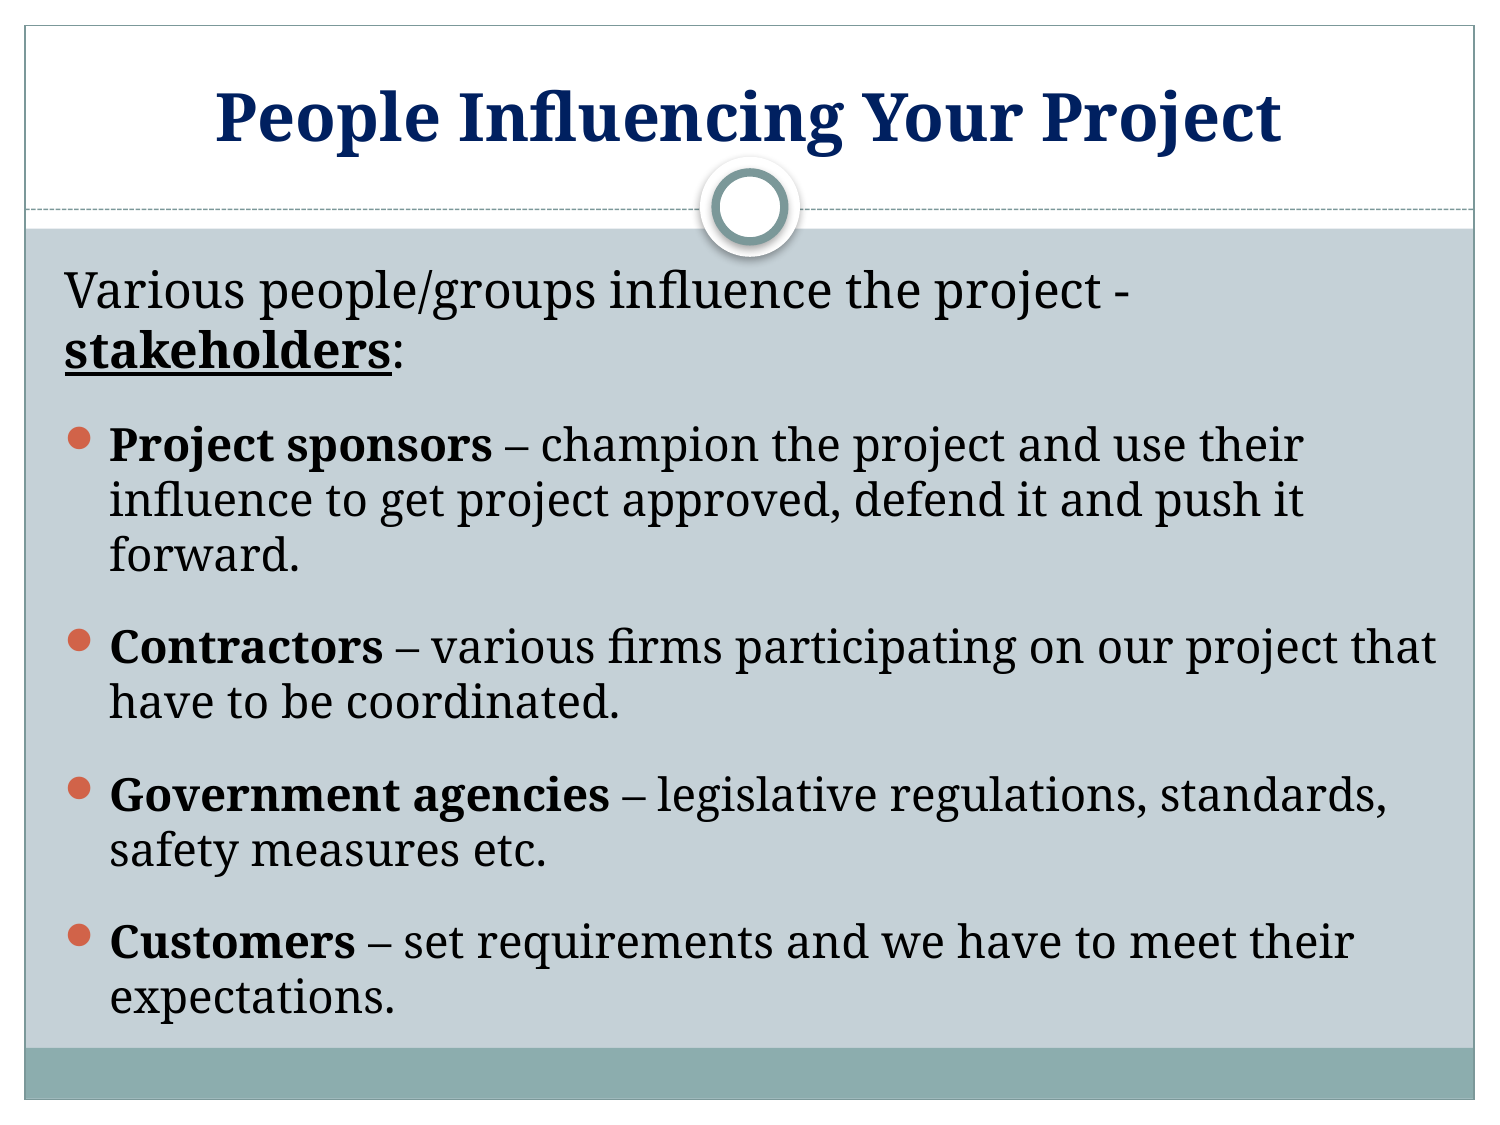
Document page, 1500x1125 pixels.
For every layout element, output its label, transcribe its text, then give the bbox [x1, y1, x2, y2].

list Various people/groups influence the project - stakeholders: Project sponsors – champion the project and use their influence to get project approved, defend it and push it forward. Contractors – various firms participating on our project that have to be coordinated. Government agencies – legislative regulations, standards, safety measures etc. Customers – set requirements and we have to meet their expectations. [49, 250, 1454, 1001]
title People Influencing Your Project [49, 37, 1450, 162]
